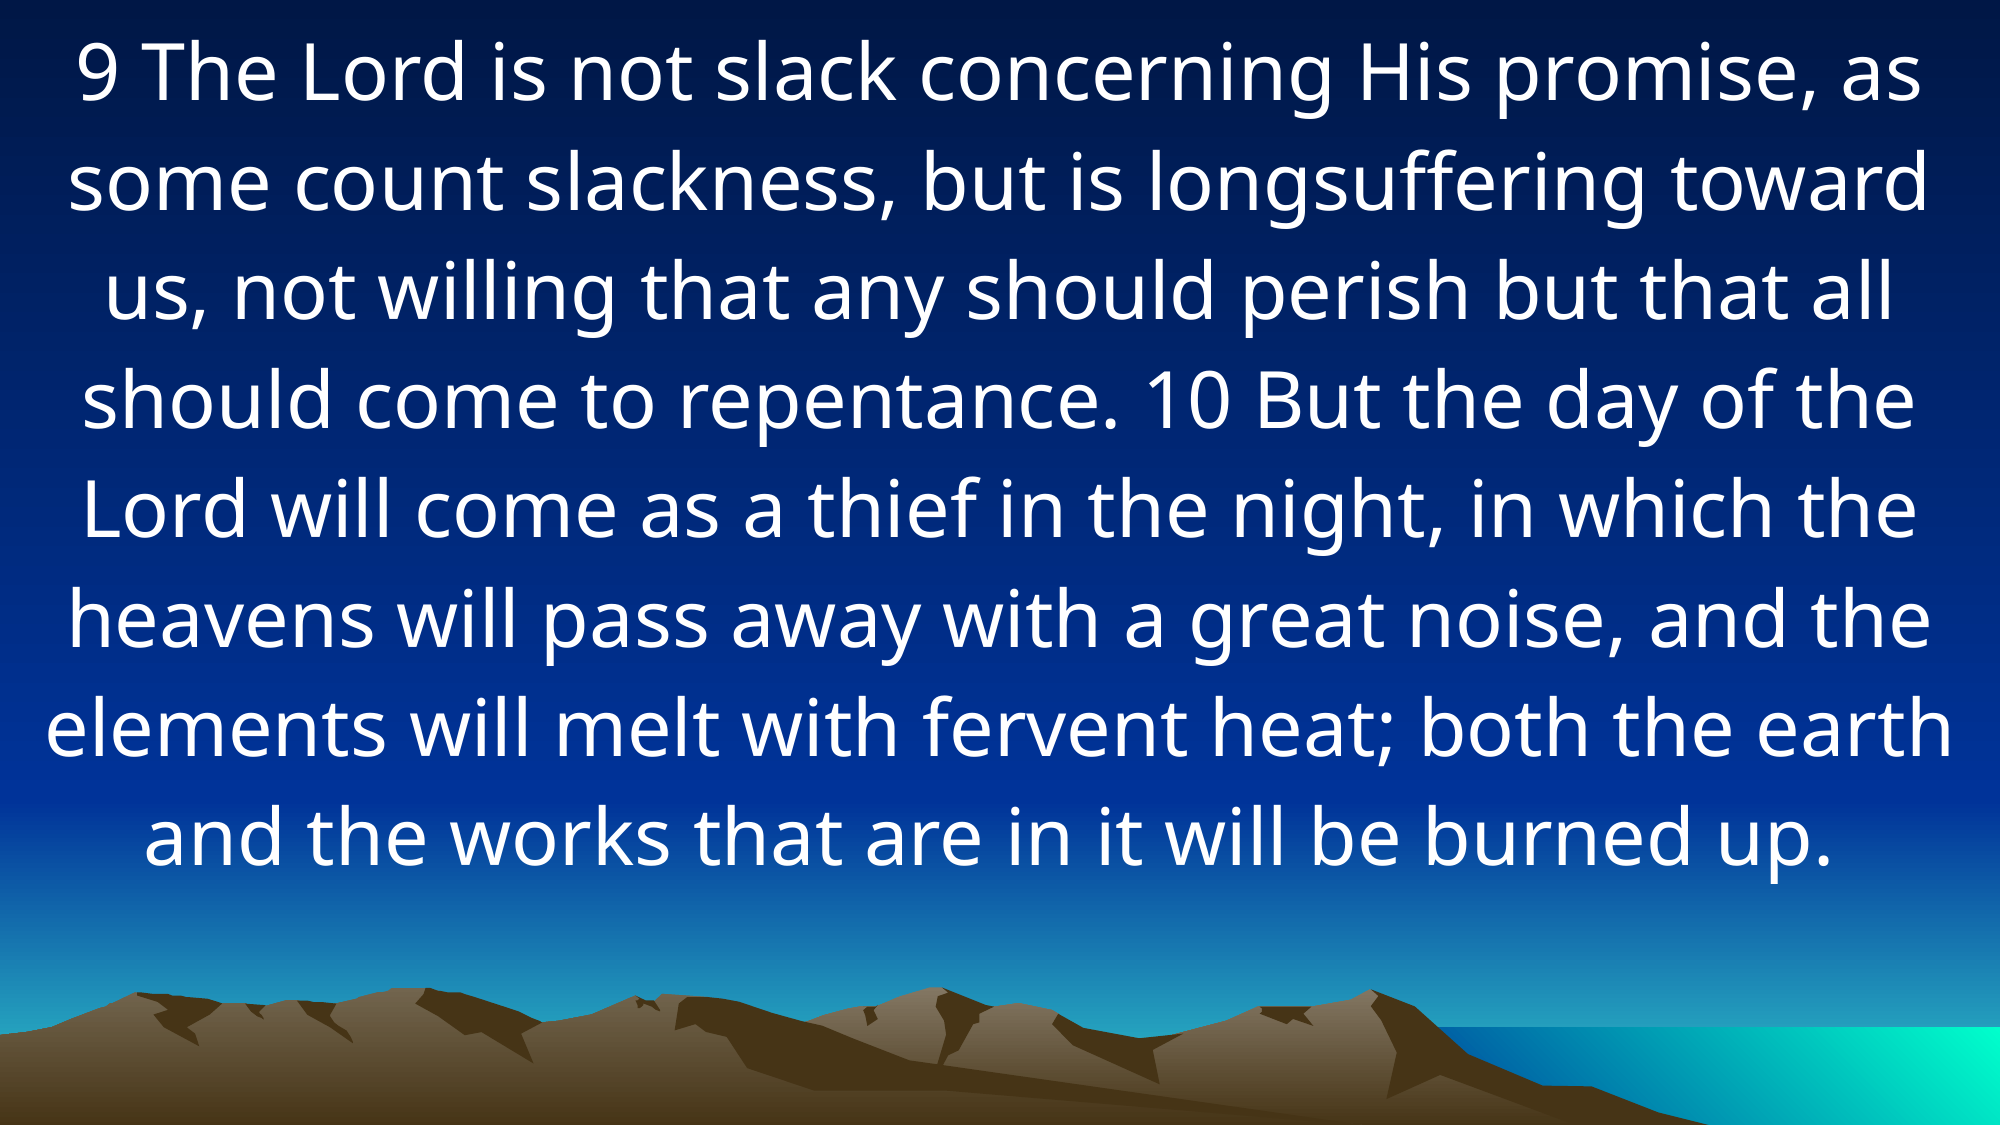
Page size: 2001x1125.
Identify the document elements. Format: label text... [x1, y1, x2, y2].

text_box 9 The Lord is not slack concerning His promise, as some count slackness, but is longsuffering toward us, not willing that any should perish but that all should come to repentance. 10 But the day of the Lord will come as a thief in the night, in which the heavens will pass away with a great noise, and the elements will melt with fervent heat; both the earth and the works that are in it will be burned up. [0, 0, 2000, 1013]
